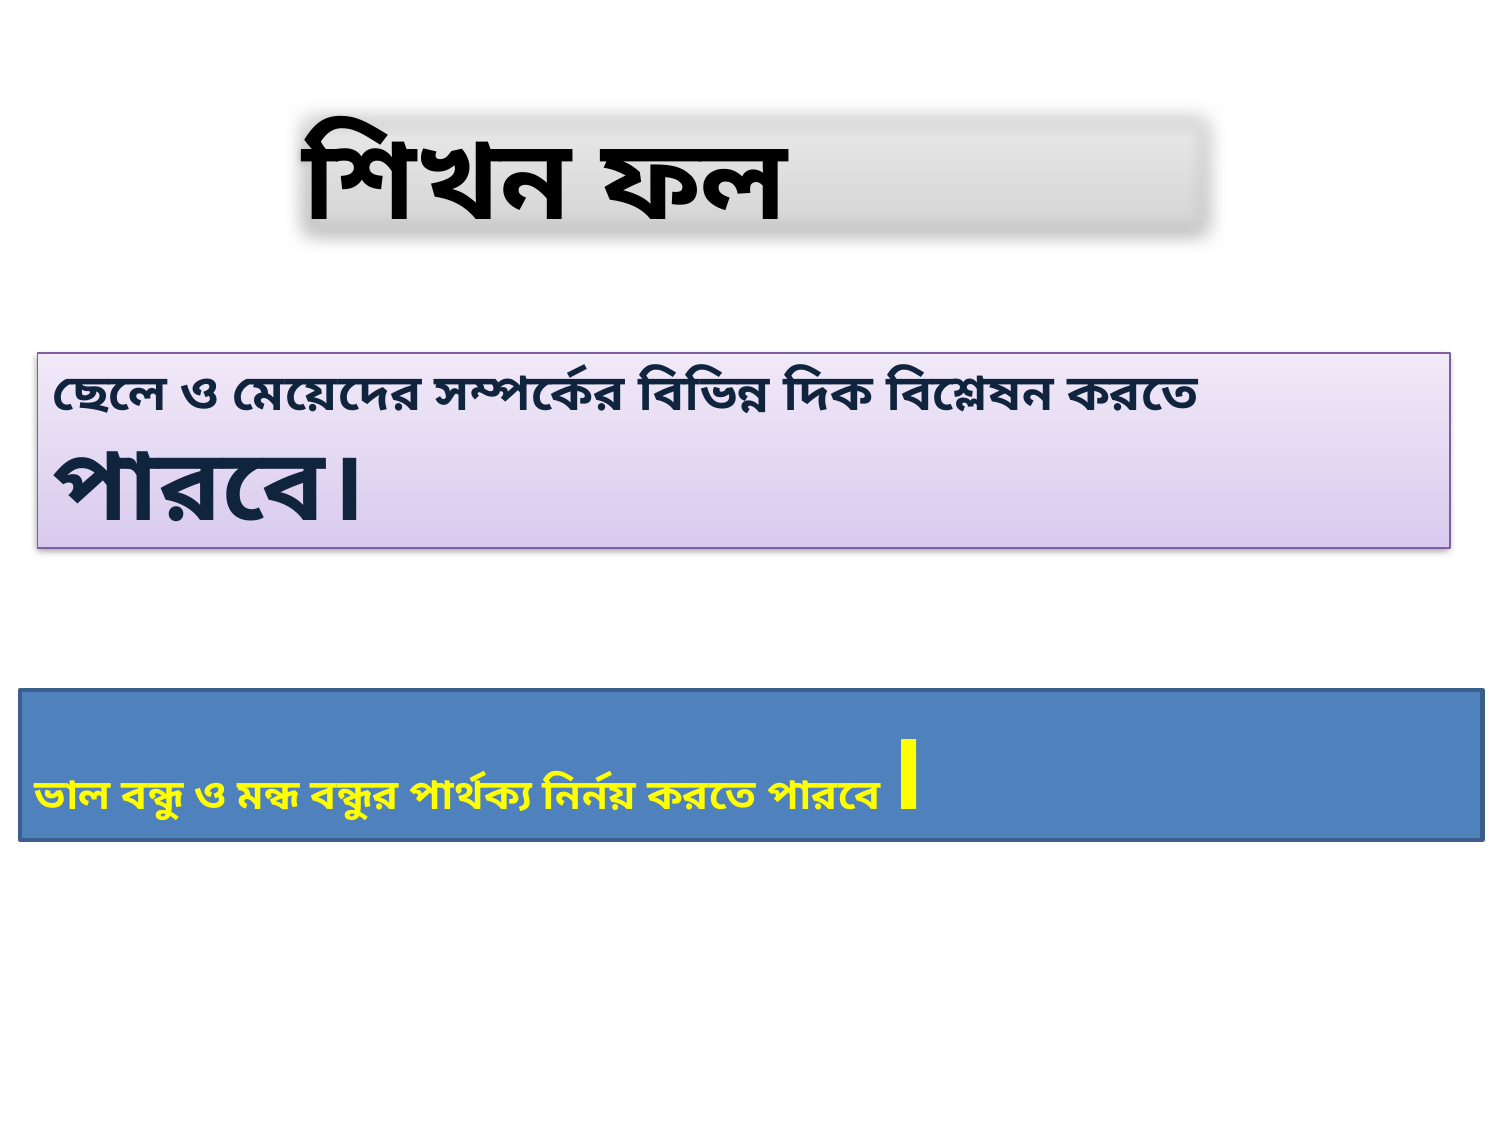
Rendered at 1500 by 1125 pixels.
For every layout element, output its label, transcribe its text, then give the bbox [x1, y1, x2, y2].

text_box [37, 349, 1450, 411]
text_box ছেলে ও মেয়েদের সম্পর্কের বিভিন্ন দিক বিশ্লেষন করতে পারবে। [37, 352, 1451, 549]
text_box শিখন ফল [321, 134, 1192, 217]
text_box ভাল বন্ধু ও মন্ধ বন্ধুর পার্থক্য নির্নয় করতে পারবে। [18, 688, 1485, 842]
